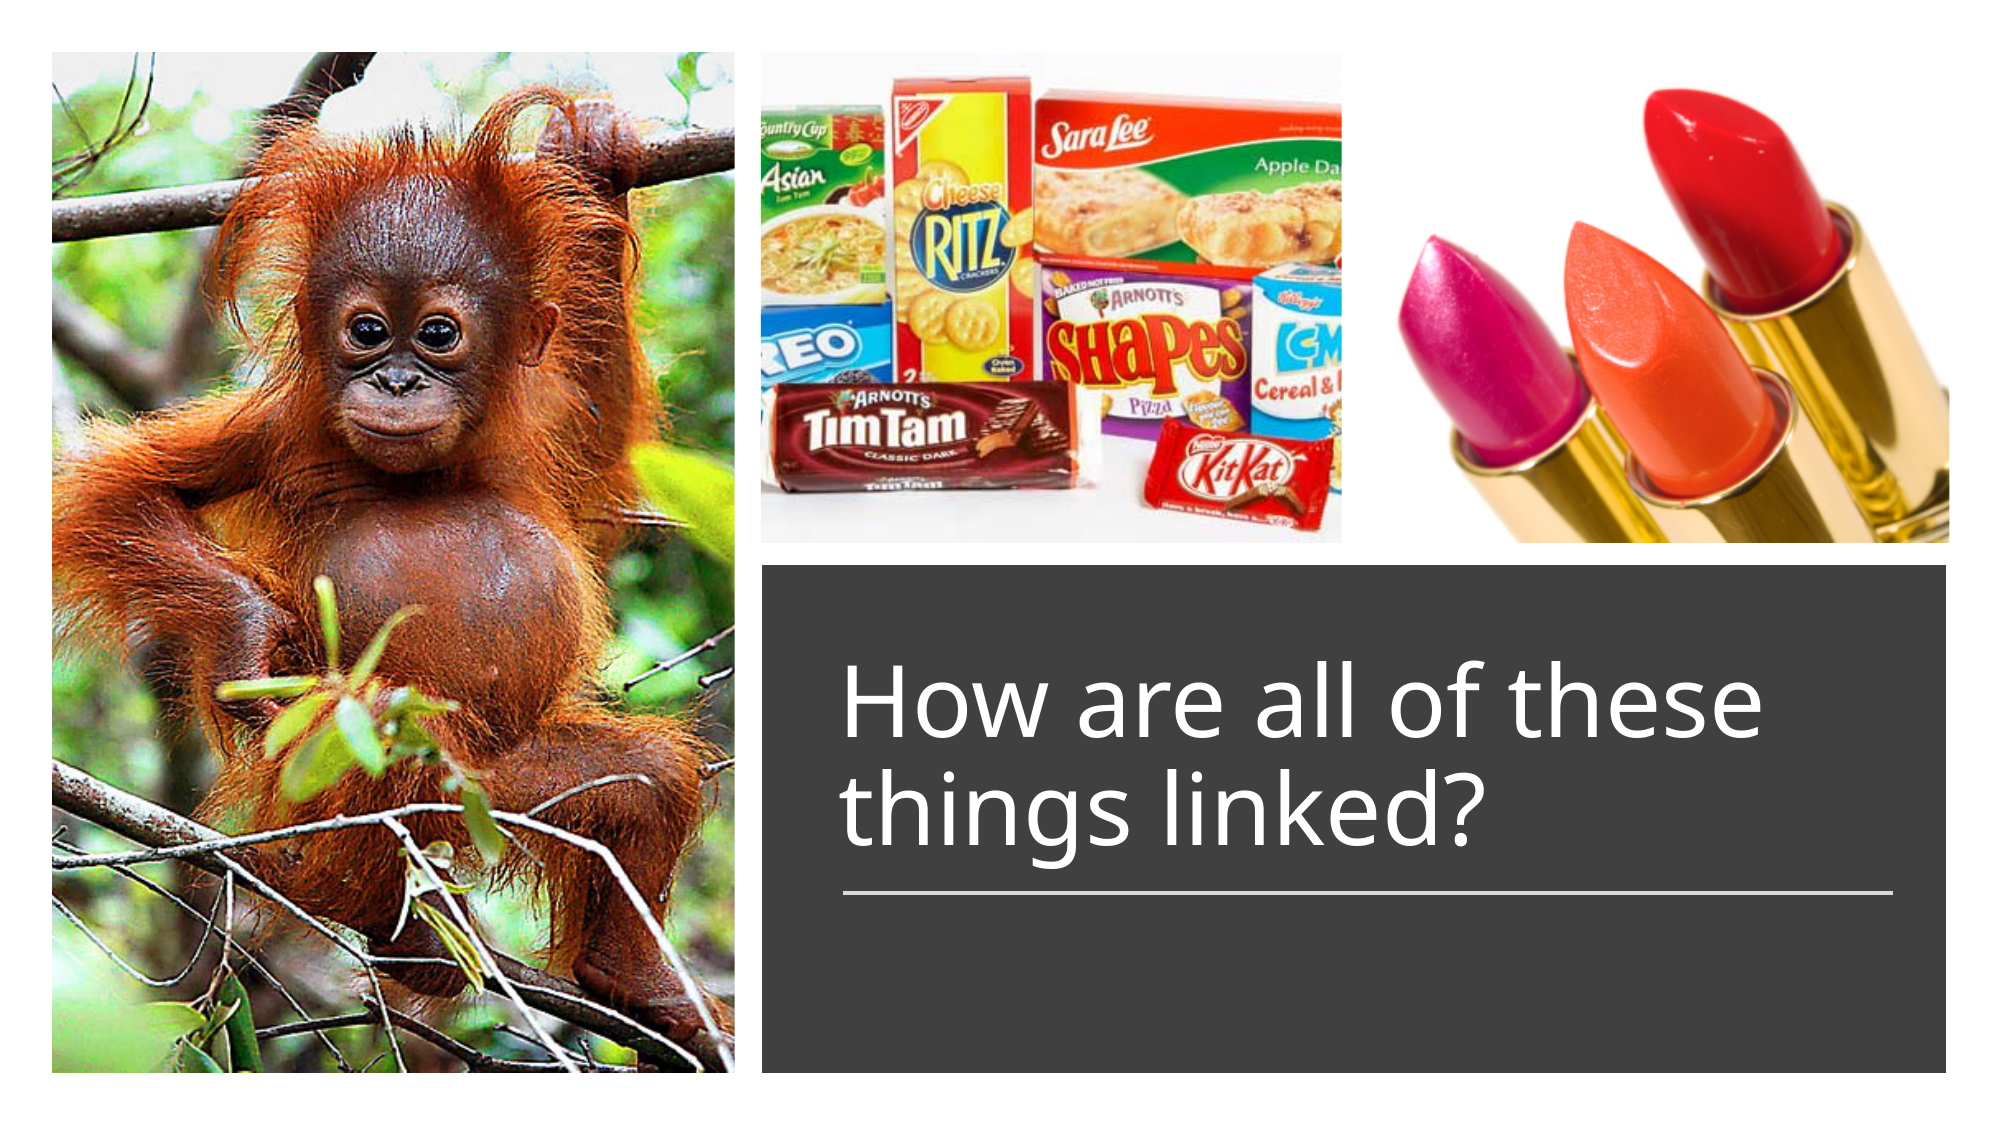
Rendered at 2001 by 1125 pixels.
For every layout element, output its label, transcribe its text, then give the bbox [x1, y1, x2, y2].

picture [760, 52, 1342, 543]
title How are all of these things linked? [823, 625, 1885, 875]
text_box [771, 575, 1937, 1064]
picture [52, 52, 735, 1073]
picture [1369, 52, 1950, 543]
